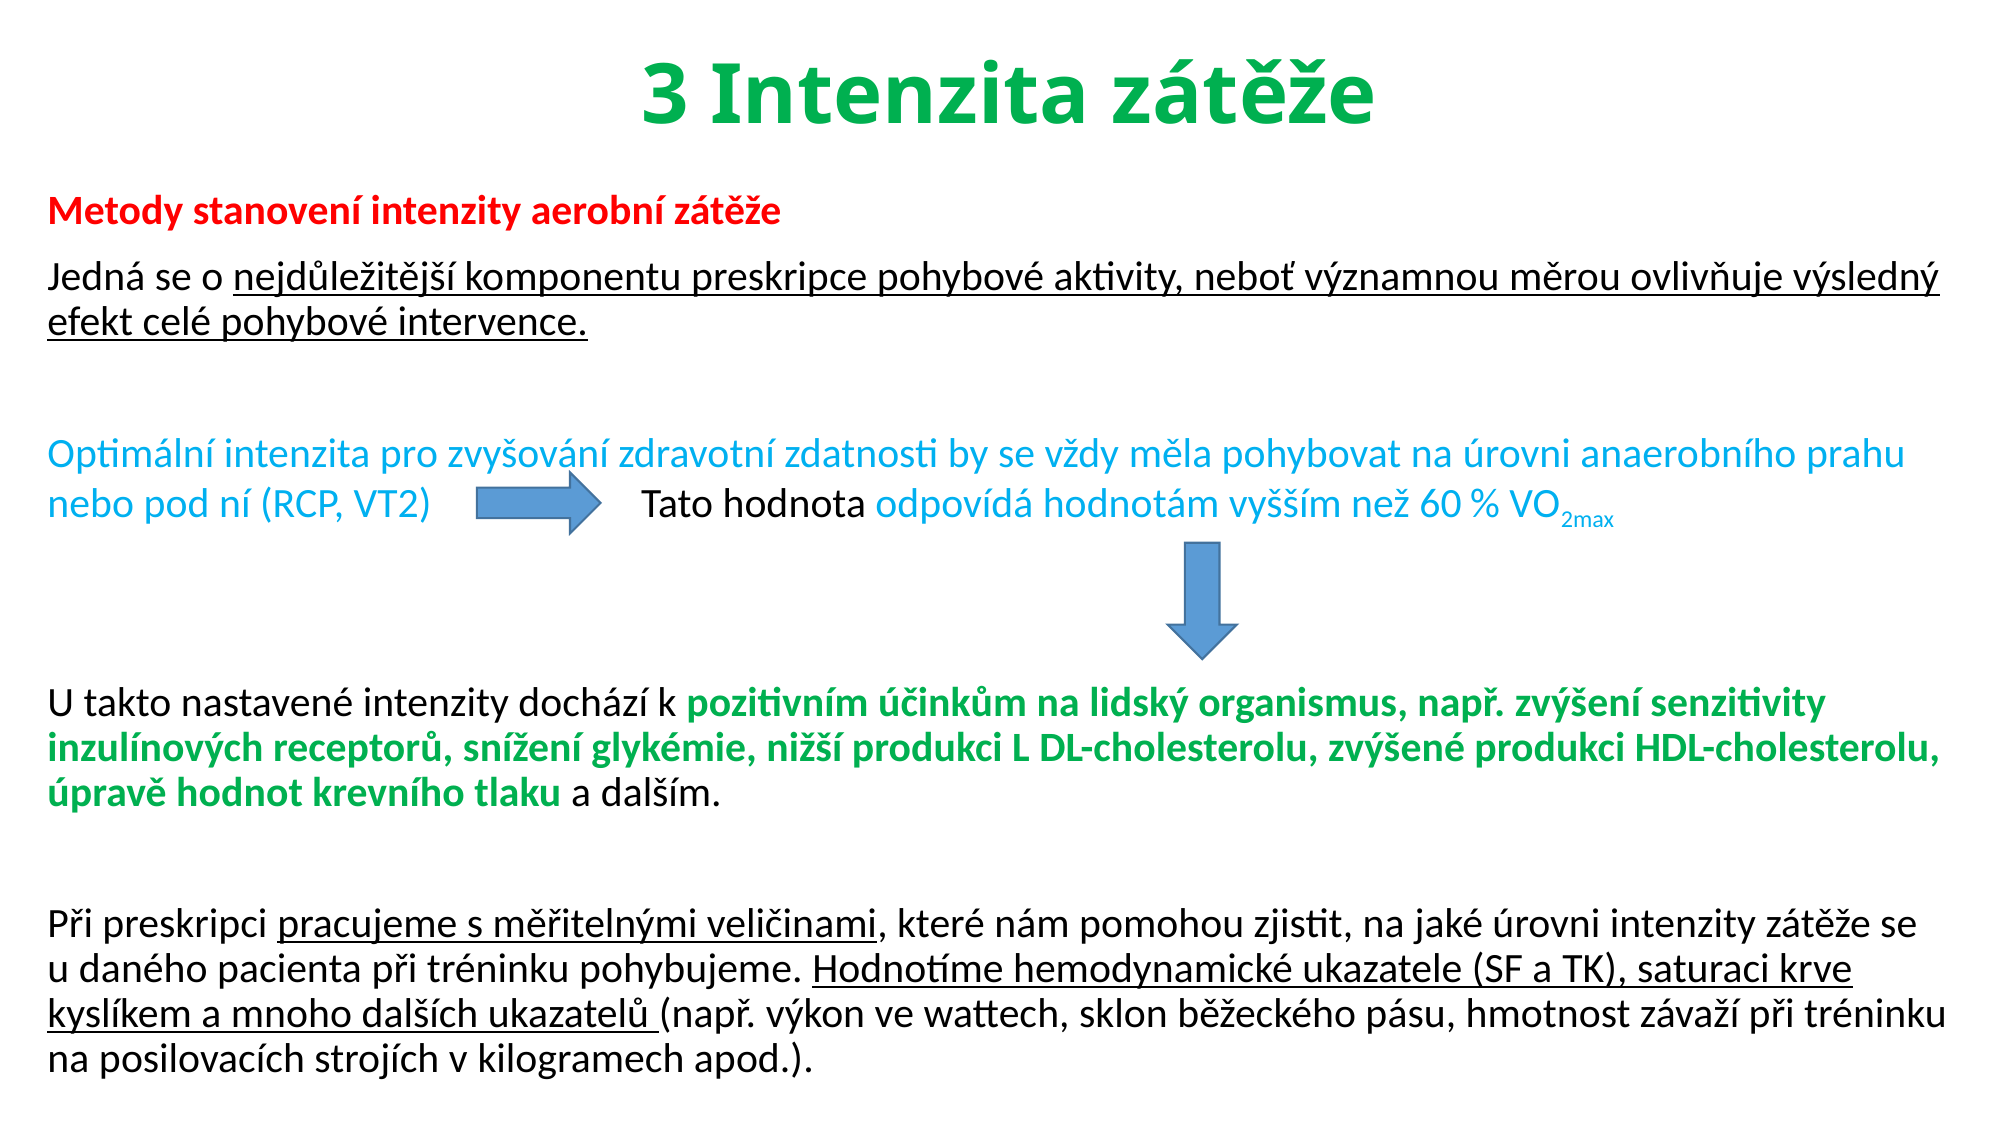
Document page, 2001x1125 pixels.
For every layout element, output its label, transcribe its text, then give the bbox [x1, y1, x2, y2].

list Metody stanovení intenzity aerobní zátěže Jedná se o nejdůležitější komponentu preskripce pohybové aktivity, neboť významnou měrou ovlivňuje výsledný efekt celé pohybové intervence. Optimální intenzita pro zvyšování zdravotní zdatnosti by se vždy měla pohybovat na úrovni anaerobního prahu nebo pod ní (RCP, VT2) Tato hodnota odpovídá hodnotám vyšším než 60 % VO2max U takto nastavené intenzity dochází k pozitivním účinkům na lidský organismus, např. zvýšení senzitivity inzulínových receptorů, snížení glykémie, nižší produkci L DL-cholesterolu, zvýšené produkci HDL-cholesterolu, úpravě hodnot krevního tlaku a dalším. Při preskripci pracujeme s měřitelnými veličinami, které nám pomohou zjistit, na jaké úrovni intenzity zátěže se u daného pacienta při tréninku pohybujeme. Hodnotíme hemodynamické ukazatele (SF a TK), saturaci krve kyslíkem a mnoho dalších ukazatelů (např. výkon ve wattech, sklon běžeckého pásu, hmotnost závaží při tréninku na posilovacích strojích v kilogramech apod.). [32, 181, 1967, 1115]
title 3 Intenzita zátěže [137, 32, 1863, 161]
text_box [475, 469, 603, 536]
text_box [1165, 541, 1240, 661]
